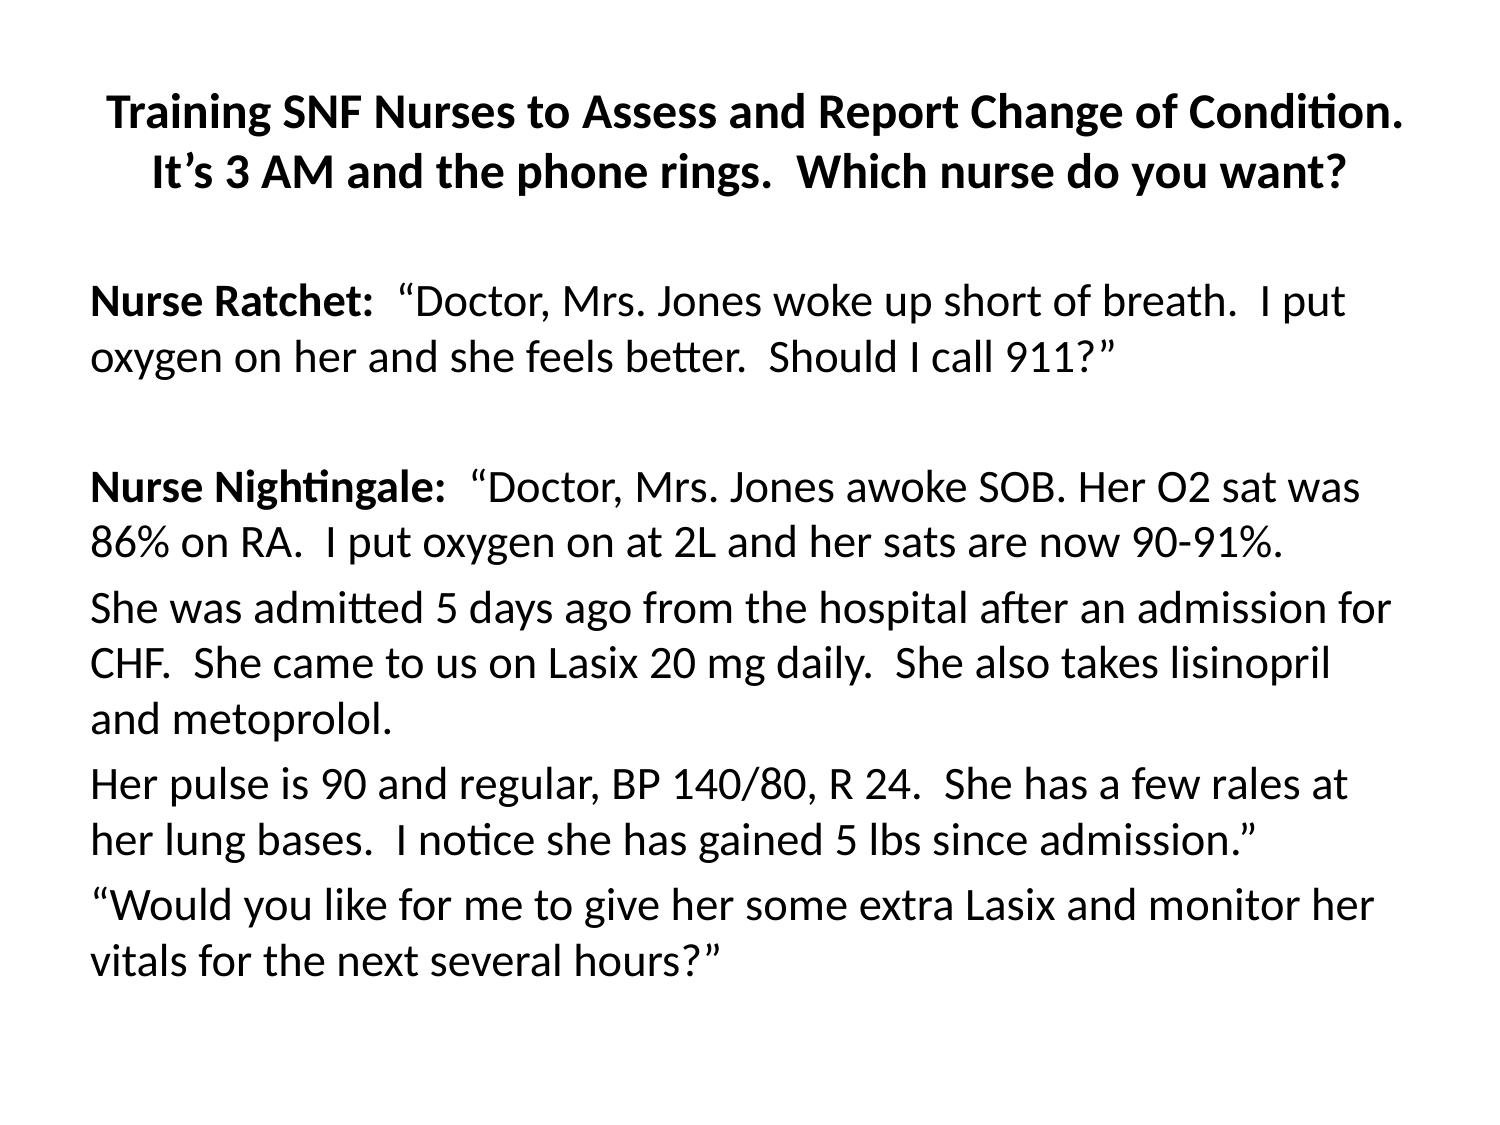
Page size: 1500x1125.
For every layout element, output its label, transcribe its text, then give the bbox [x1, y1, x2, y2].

list Nurse Ratchet: “Doctor, Mrs. Jones woke up short of breath. I put oxygen on her and she feels better. Should I call 911?” Nurse Nightingale: “Doctor, Mrs. Jones awoke SOB. Her O2 sat was 86% on RA. I put oxygen on at 2L and her sats are now 90-91%. She was admitted 5 days ago from the hospital after an admission for CHF. She came to us on Lasix 20 mg daily. She also takes lisinopril and metoprolol. Her pulse is 90 and regular, BP 140/80, R 24. She has a few rales at her lung bases. I notice she has gained 5 lbs since admission.” “Would you like for me to give her some extra Lasix and monitor her vitals for the next several hours?” [75, 262, 1425, 1005]
title Training SNF Nurses to Assess and Report Change of Condition. It’s 3 AM and the phone rings. Which nurse do you want? [75, 45, 1425, 233]
